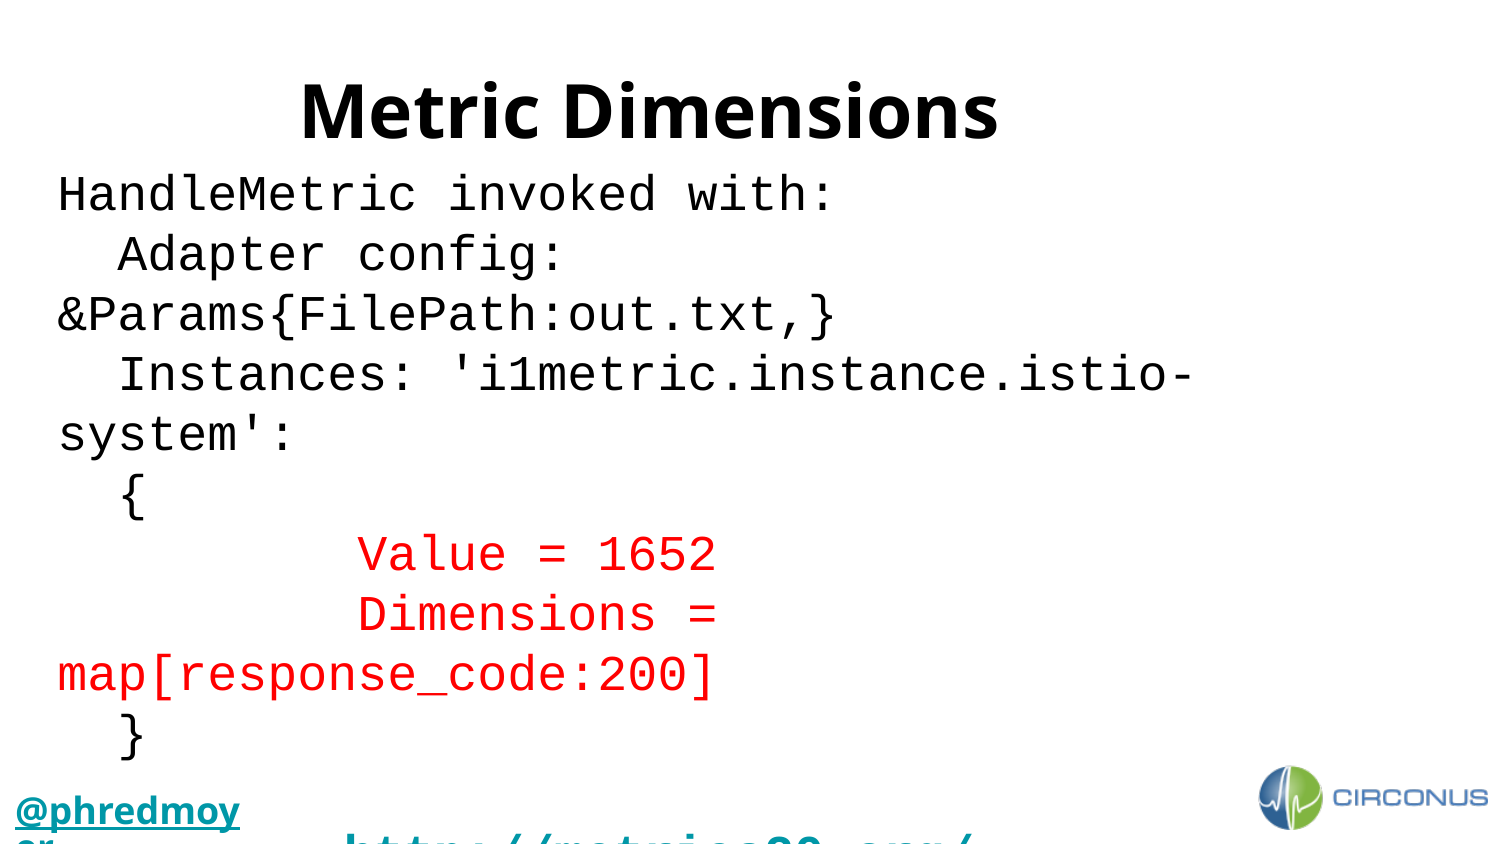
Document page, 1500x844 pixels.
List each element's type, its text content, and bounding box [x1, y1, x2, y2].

text_box @phredmoyer [0, 784, 269, 841]
picture [1255, 758, 1488, 830]
text_box HandleMetric invoked with: Adapter config: &Params{FilePath:out.txt,} Instances: 'i1metric.instance.istio-system': { Value = 1652 Dimensions = map[response_code:200] } http://metrics20.org/ [42, 145, 1276, 707]
title Metric Dimensions [283, 48, 1035, 143]
